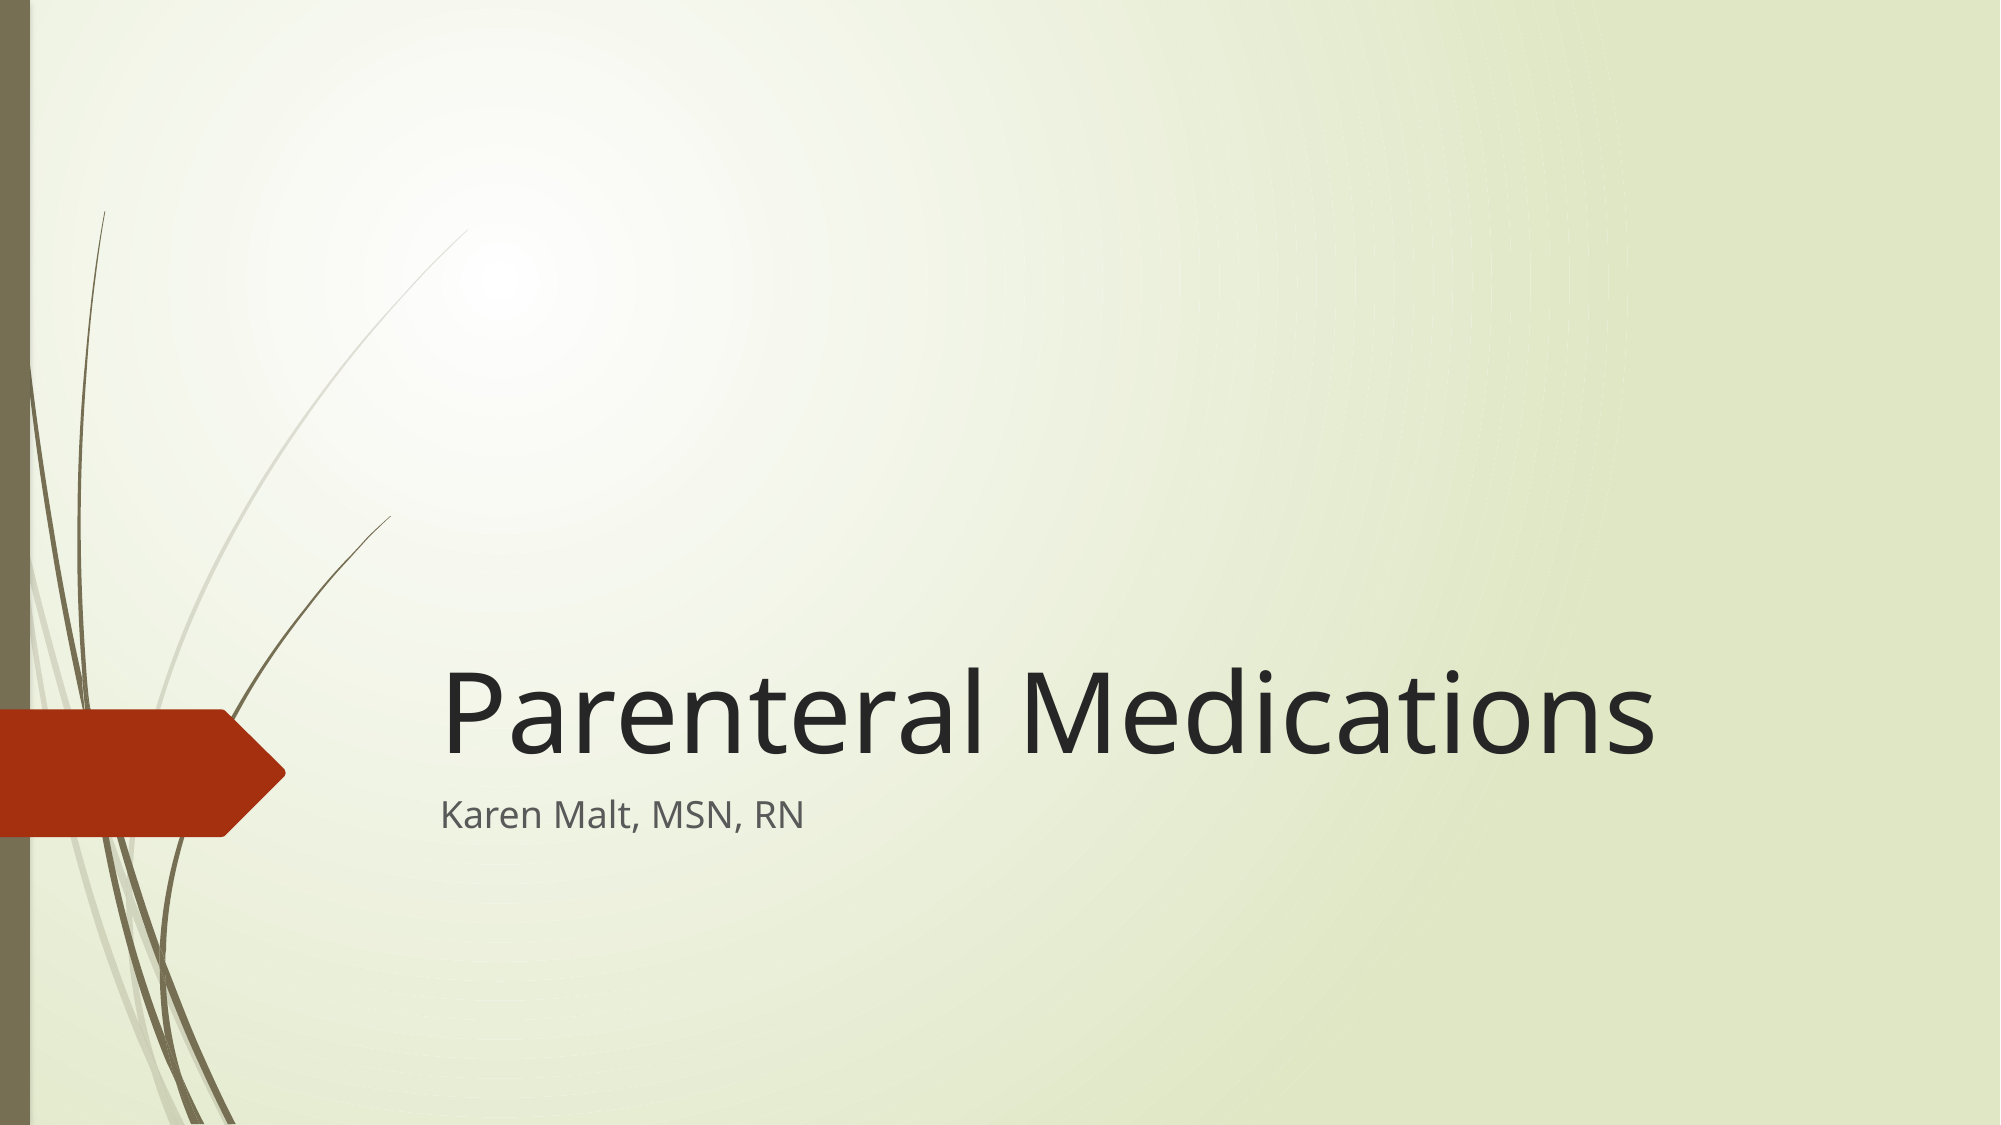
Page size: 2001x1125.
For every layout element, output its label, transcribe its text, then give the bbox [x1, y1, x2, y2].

subtitle Karen Malt, MSN, RN [424, 783, 1888, 969]
title Parenteral Medications [424, 412, 1888, 783]
